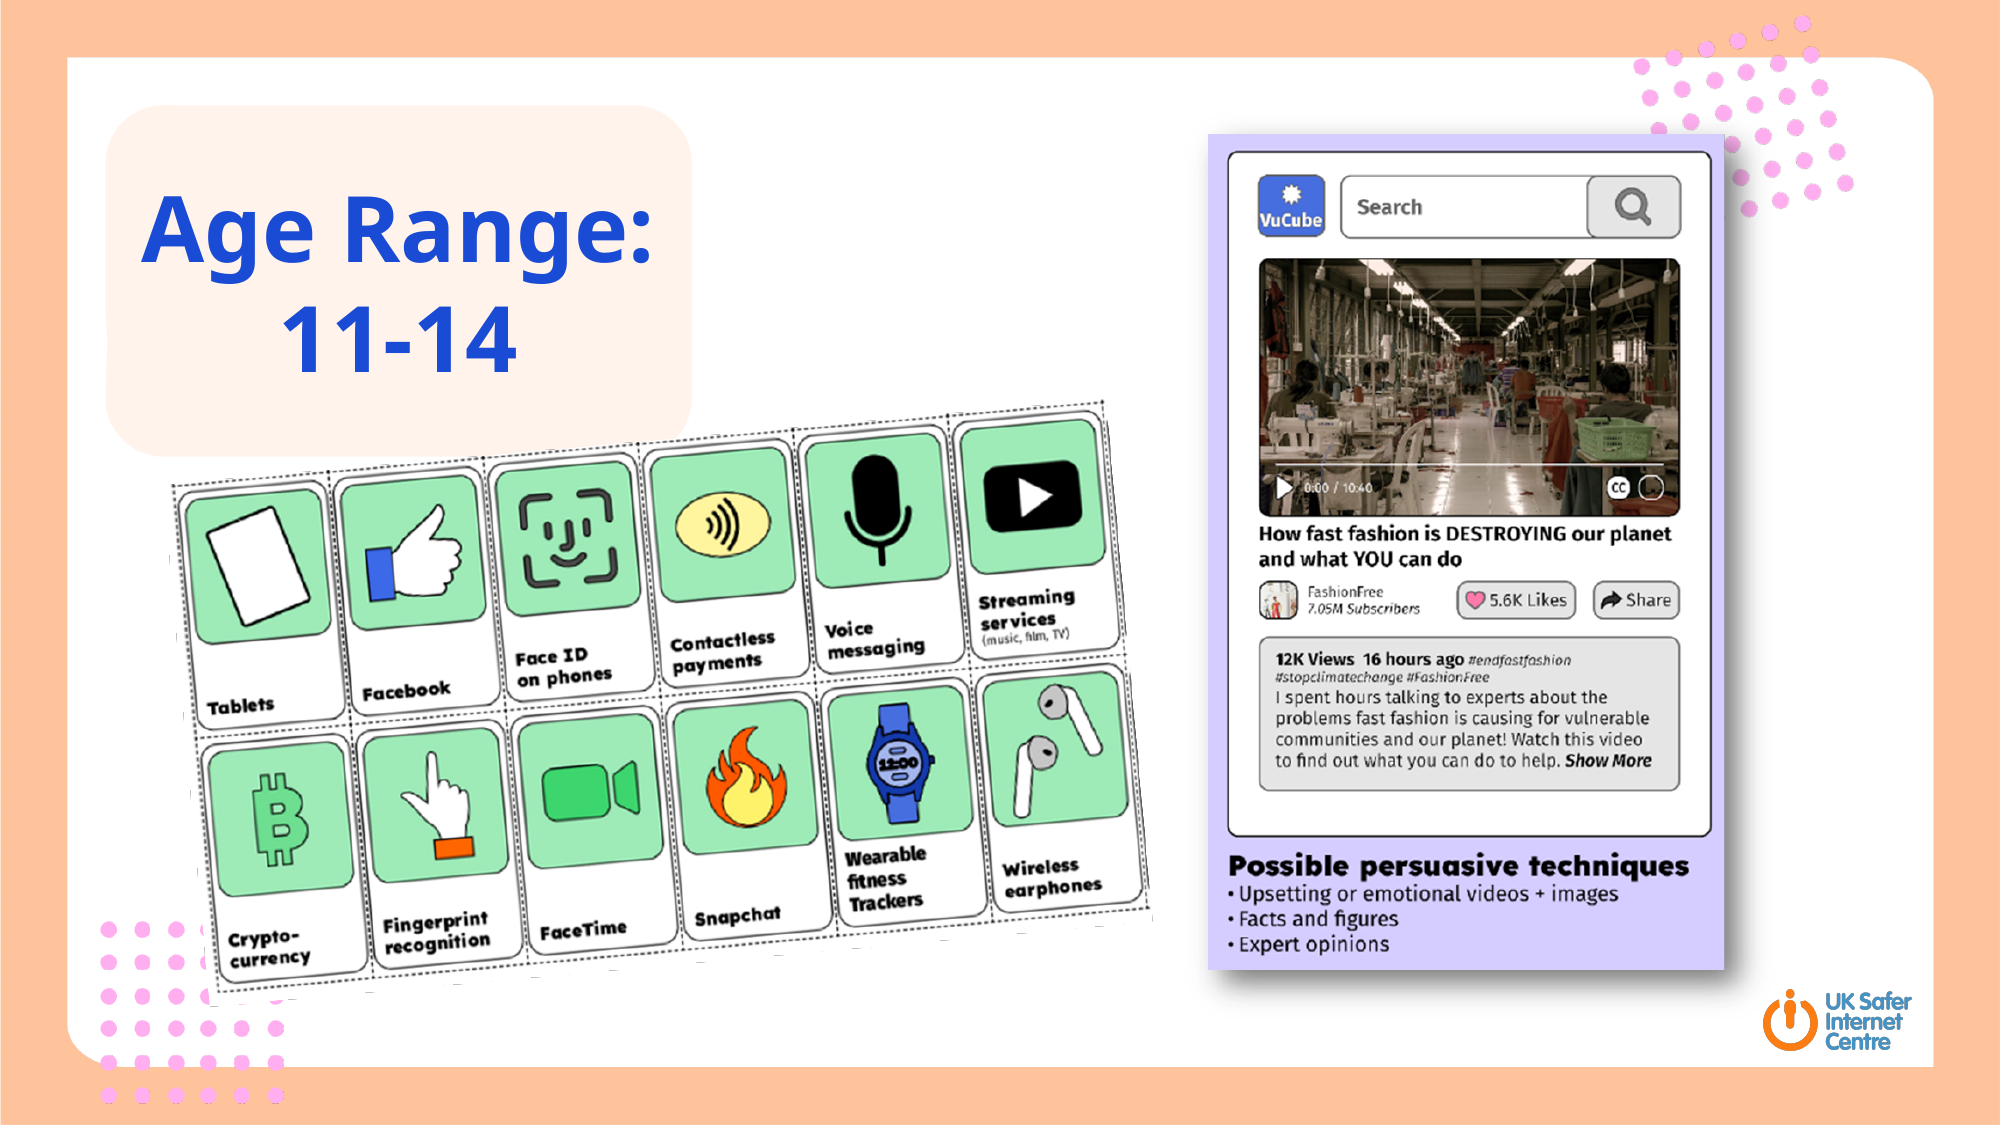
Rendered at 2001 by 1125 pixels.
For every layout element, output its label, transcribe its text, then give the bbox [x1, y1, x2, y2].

text_box Age Range: 11-14 [104, 104, 693, 458]
picture [0, 0, 2000, 1125]
